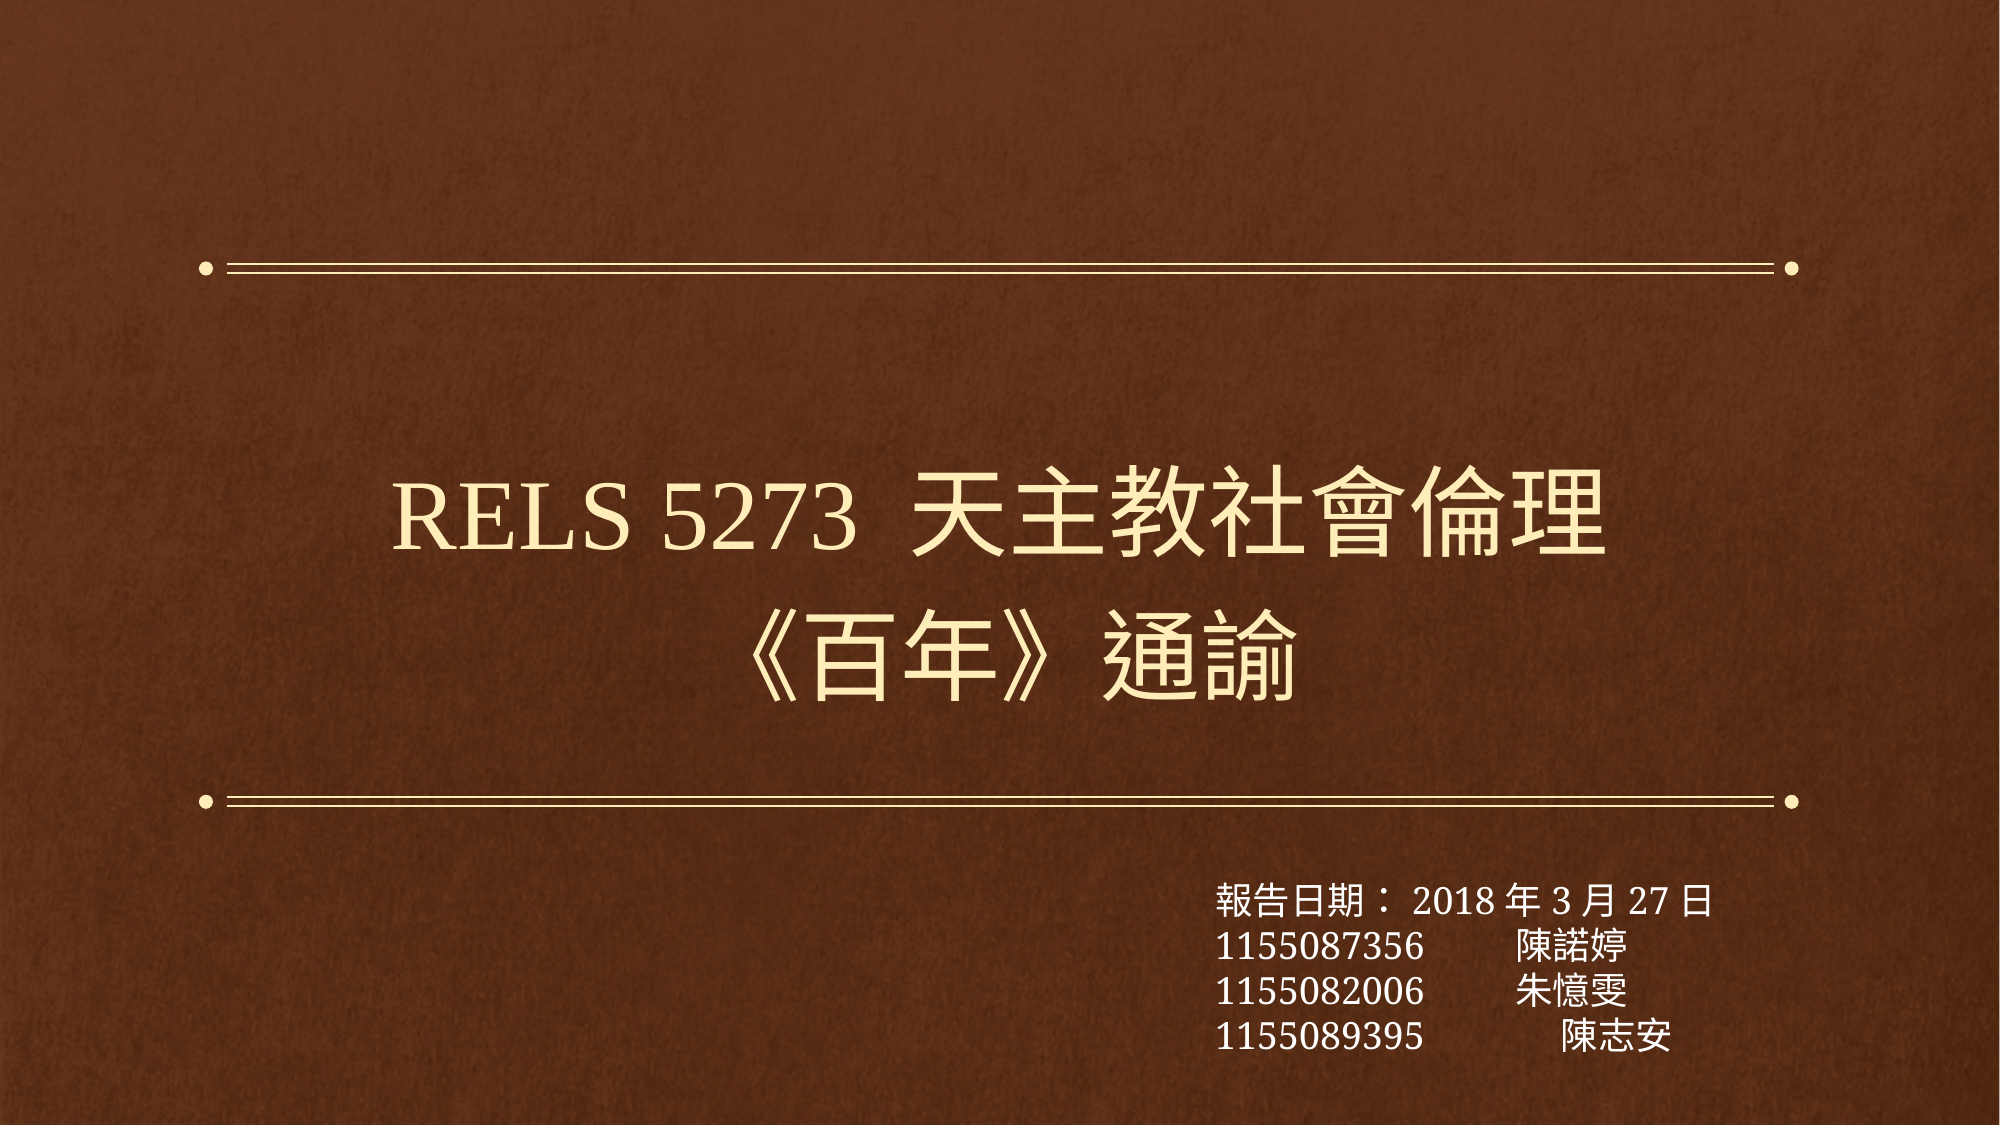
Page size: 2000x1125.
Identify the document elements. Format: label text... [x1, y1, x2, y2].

title RELS 5273 天主教社會倫理 [225, 312, 1774, 580]
subtitle 《百年》通諭 [226, 599, 1774, 763]
text_box 報告日期：2018年3月27日 1155087356 陳諾婷 1155082006 朱憶雯 1155089395 陳志安 [1200, 869, 1780, 1065]
